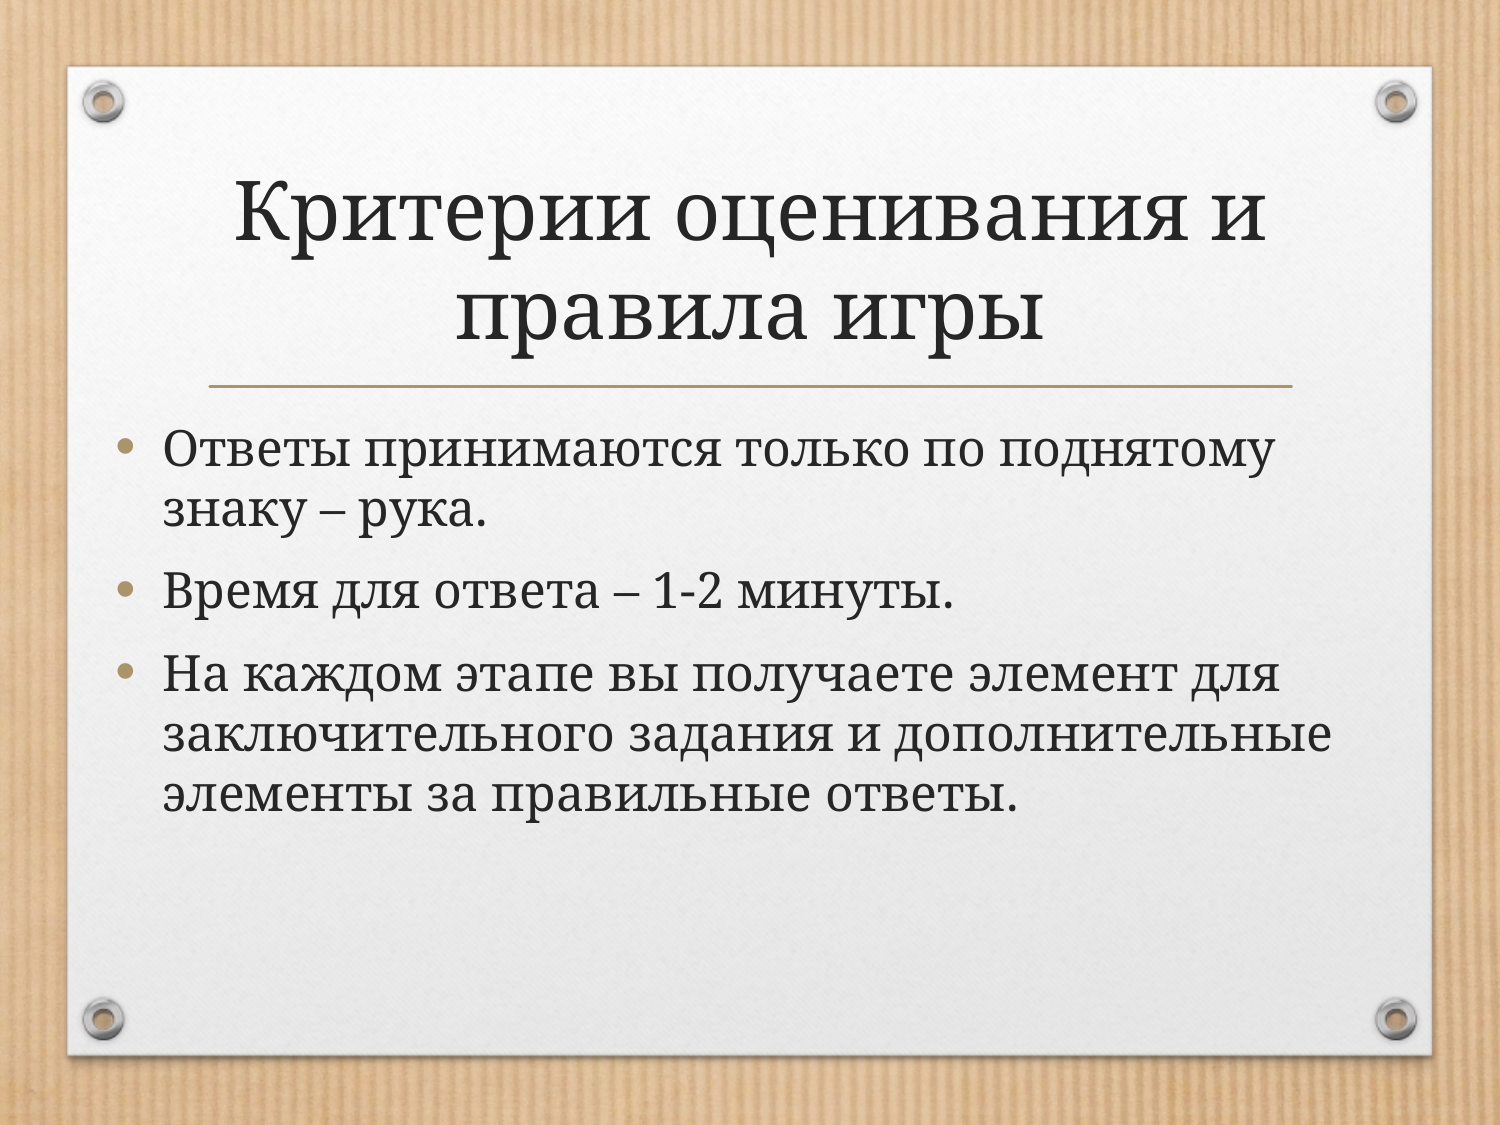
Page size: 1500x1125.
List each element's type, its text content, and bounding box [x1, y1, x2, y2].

title Критерии оценивания и правила игры [193, 150, 1309, 365]
picture [0, 0, 1500, 1125]
list Ответы принимаются только по поднятому знаку – рука. Время для ответа – 1-2 минуты. На каждом этапе вы получаете элемент для заключительного задания и дополнительные элементы за правильные ответы. [100, 408, 1388, 974]
